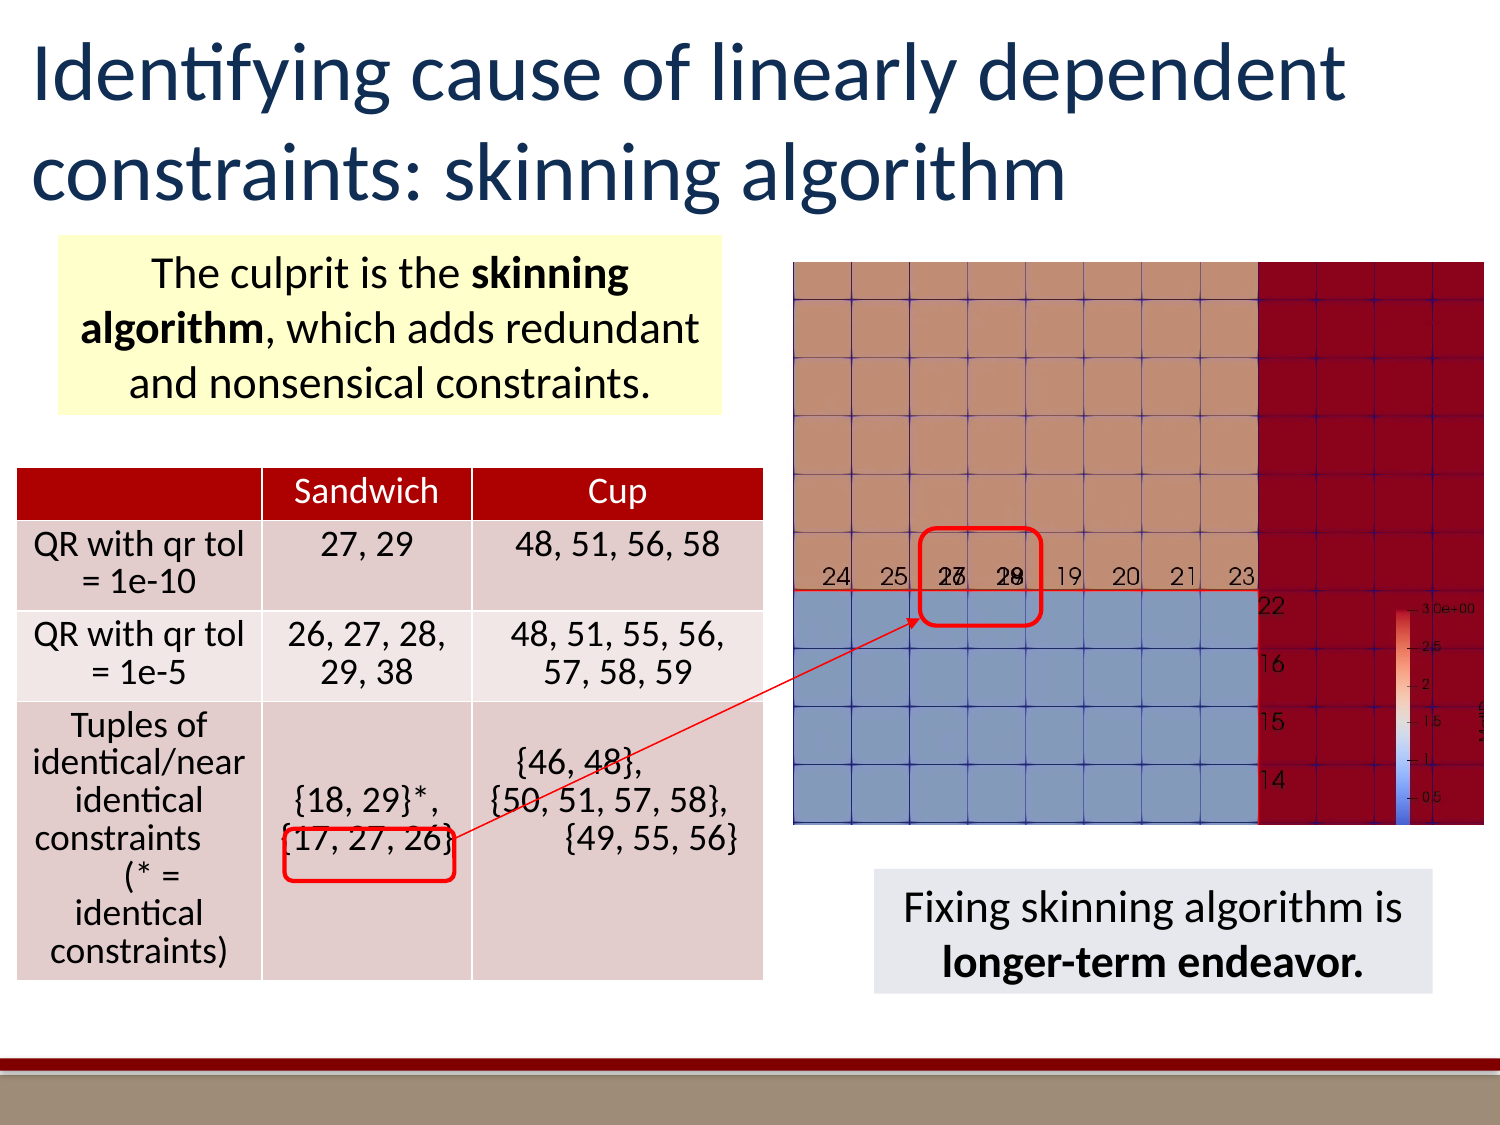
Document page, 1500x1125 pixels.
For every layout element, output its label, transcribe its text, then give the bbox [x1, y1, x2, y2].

table_header Cup [473, 468, 751, 520]
table_cell Tuples of identical/near identical constraints (* = identical constraints) [17, 702, 261, 980]
picture [756, 261, 1485, 825]
text_box [282, 826, 457, 884]
table_cell 26, 27, 28, 29, 38 [263, 612, 471, 701]
text_box Fixing skinning algorithm is longer-term endeavor. [874, 868, 1433, 994]
table_cell {18, 29}*, {17, 27, 26} [263, 702, 471, 980]
title Identifying cause of linearly dependent constraints: skinning algorithm [15, 29, 1487, 206]
table_header [17, 468, 261, 520]
table_cell QR with qr tol = 1e-10 [17, 521, 261, 610]
table_cell {46, 48}, {50, 51, 57, 58}, {49, 55, 56} [473, 847, 763, 980]
table_cell QR with qr tol = 1e-5 [17, 612, 261, 701]
table_cell 27, 29 [263, 521, 471, 610]
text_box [454, 618, 921, 839]
table_header Sandwich [263, 468, 471, 520]
table_cell 48, 51, 55, 56, 57, 58, 59 [473, 612, 751, 616]
text_box The culprit is the skinning algorithm, which adds redundant and nonsensical constraints. [58, 235, 723, 415]
table_cell 48, 51, 56, 58 [473, 521, 751, 610]
